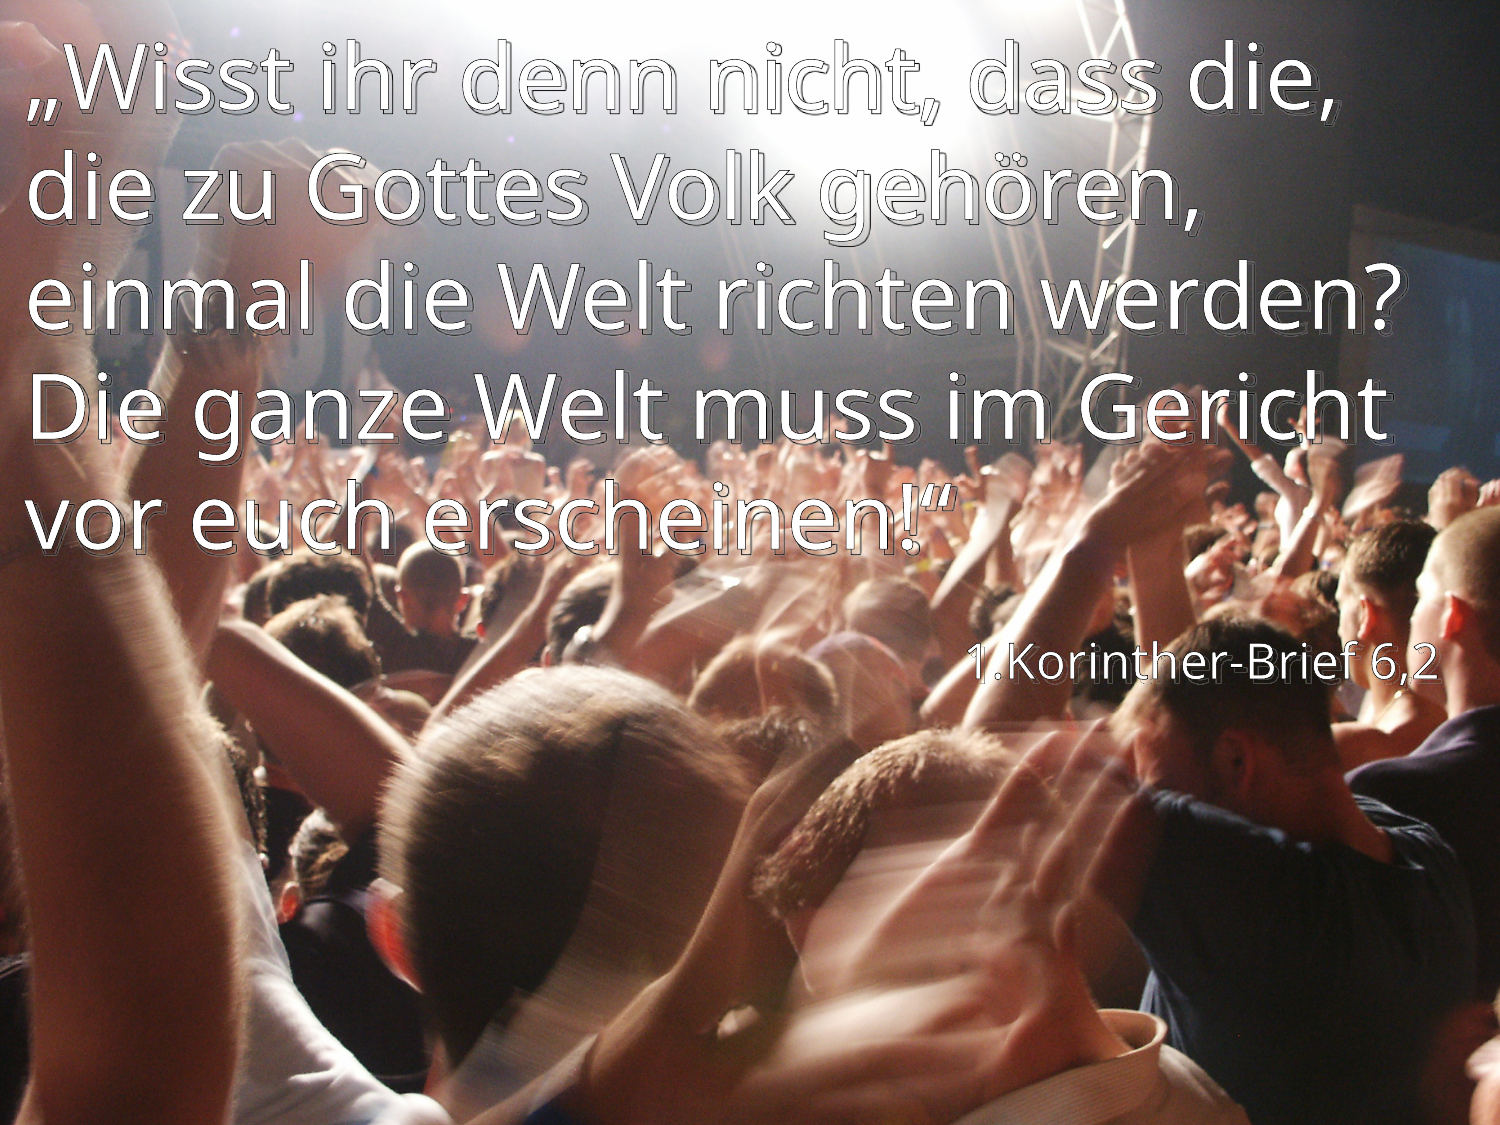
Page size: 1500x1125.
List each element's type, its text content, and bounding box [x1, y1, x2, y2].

text_box 1.Korinther-Brief 6,2 [407, 621, 1455, 697]
title „Wisst ihr denn nicht, dass die, die zu Gottes Volk gehören, einmal die Welt richten werden? Die ganze Welt muss im Gericht vor euch erscheinen!“ [8, 9, 1474, 576]
picture [0, 0, 1500, 1125]
